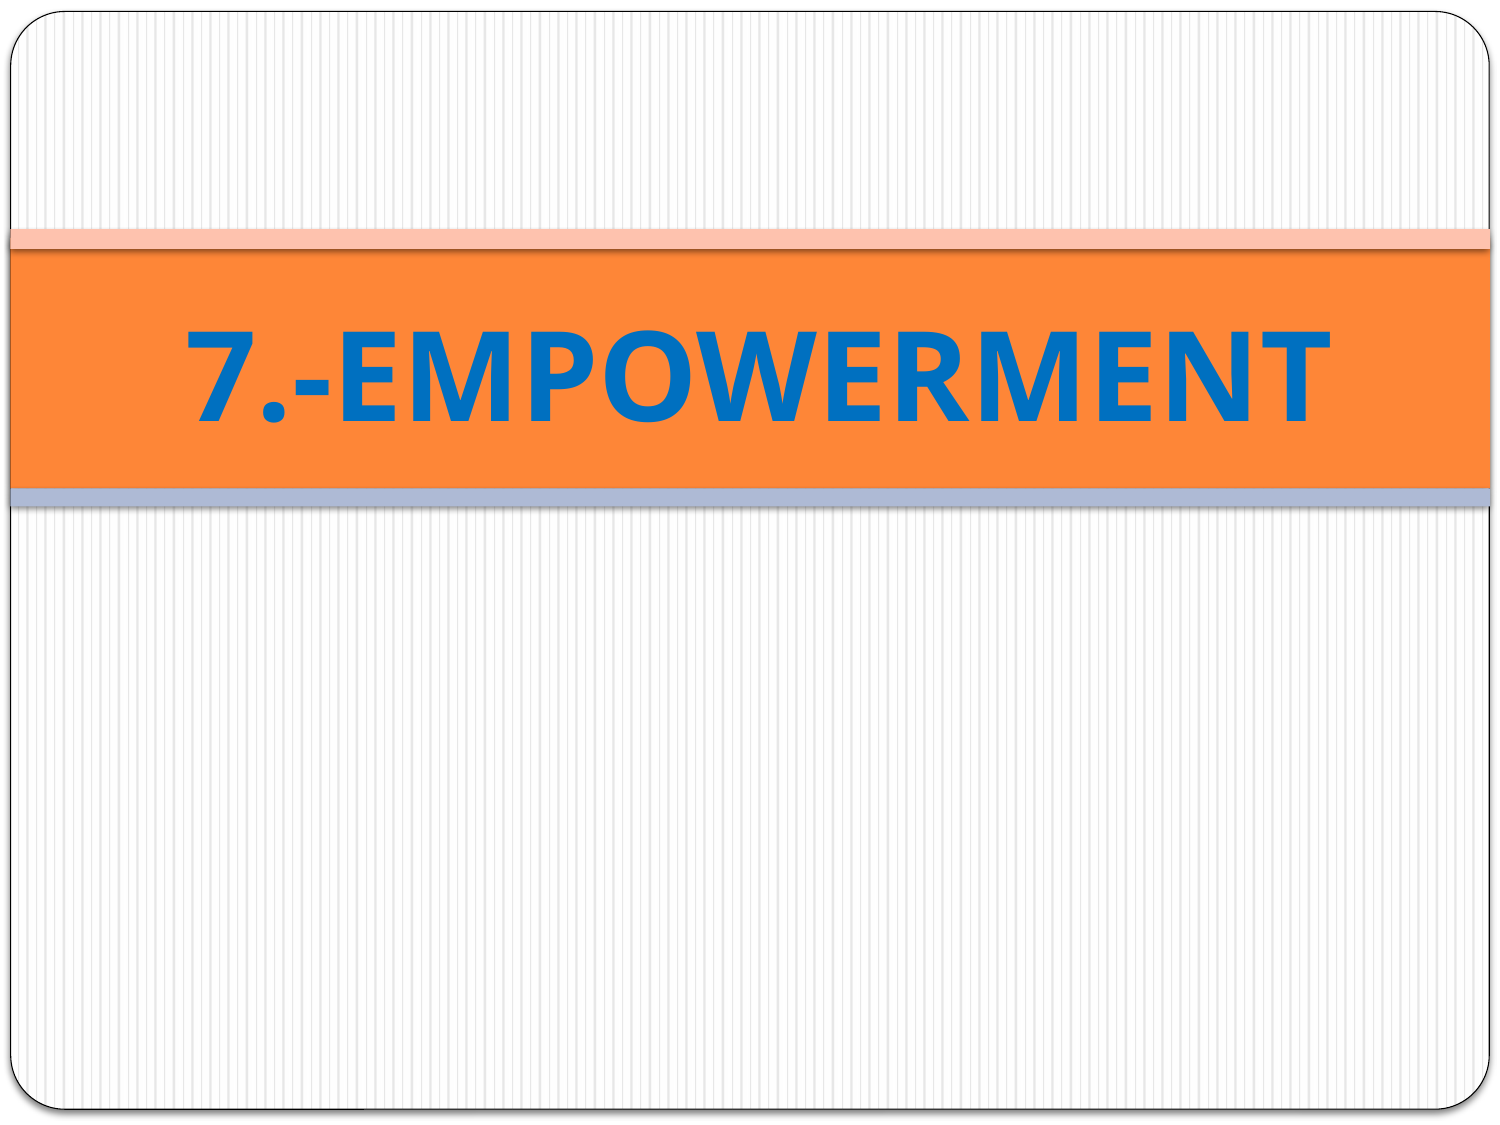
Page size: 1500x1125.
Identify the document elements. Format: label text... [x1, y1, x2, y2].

title 7.-EMPOWERMENT [152, 164, 1348, 586]
